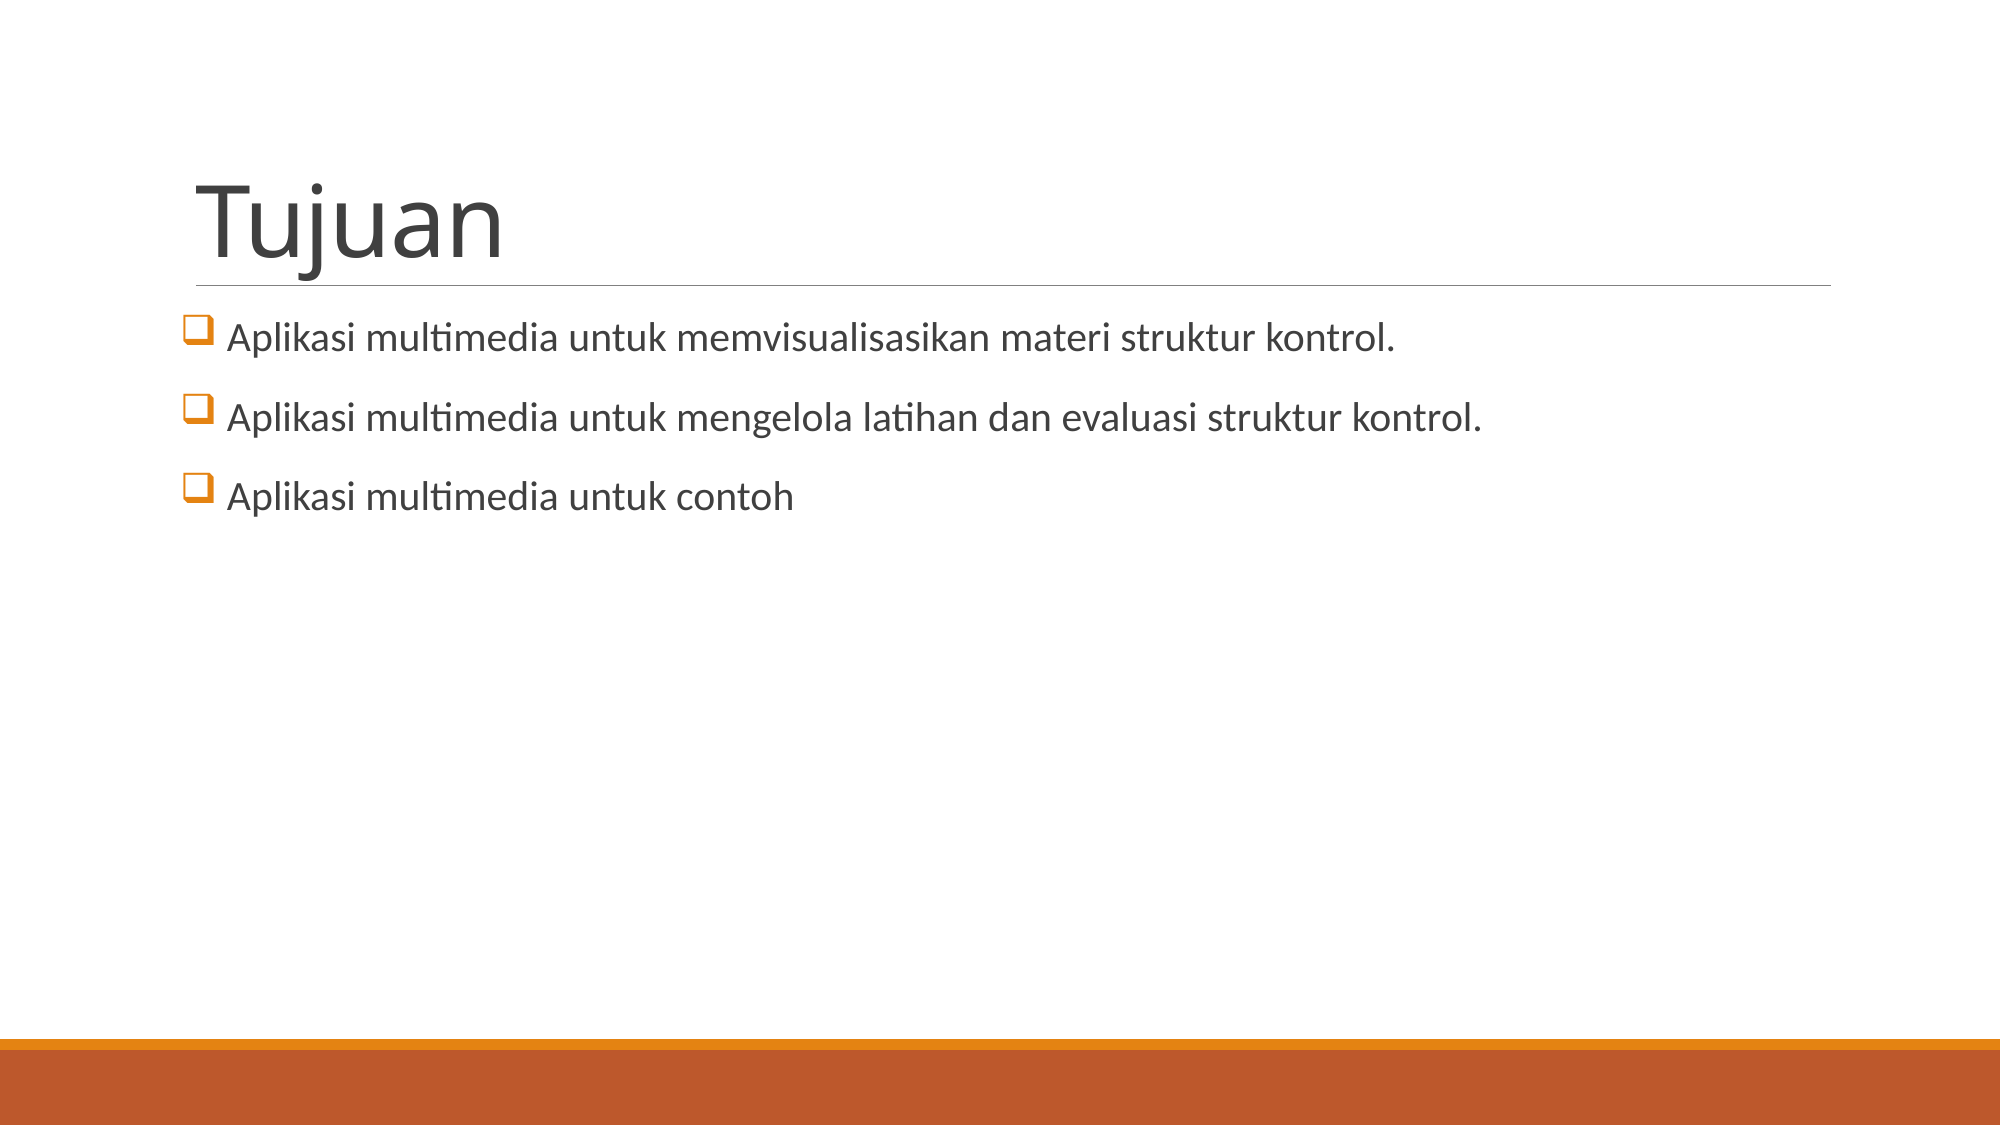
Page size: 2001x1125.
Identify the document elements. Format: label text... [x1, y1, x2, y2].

title Tujuan [180, 47, 1830, 285]
list Aplikasi multimedia untuk memvisualisasikan materi struktur kontrol. Aplikasi multimedia untuk mengelola latihan dan evaluasi struktur kontrol. Aplikasi multimedia untuk contoh [180, 302, 1830, 963]
